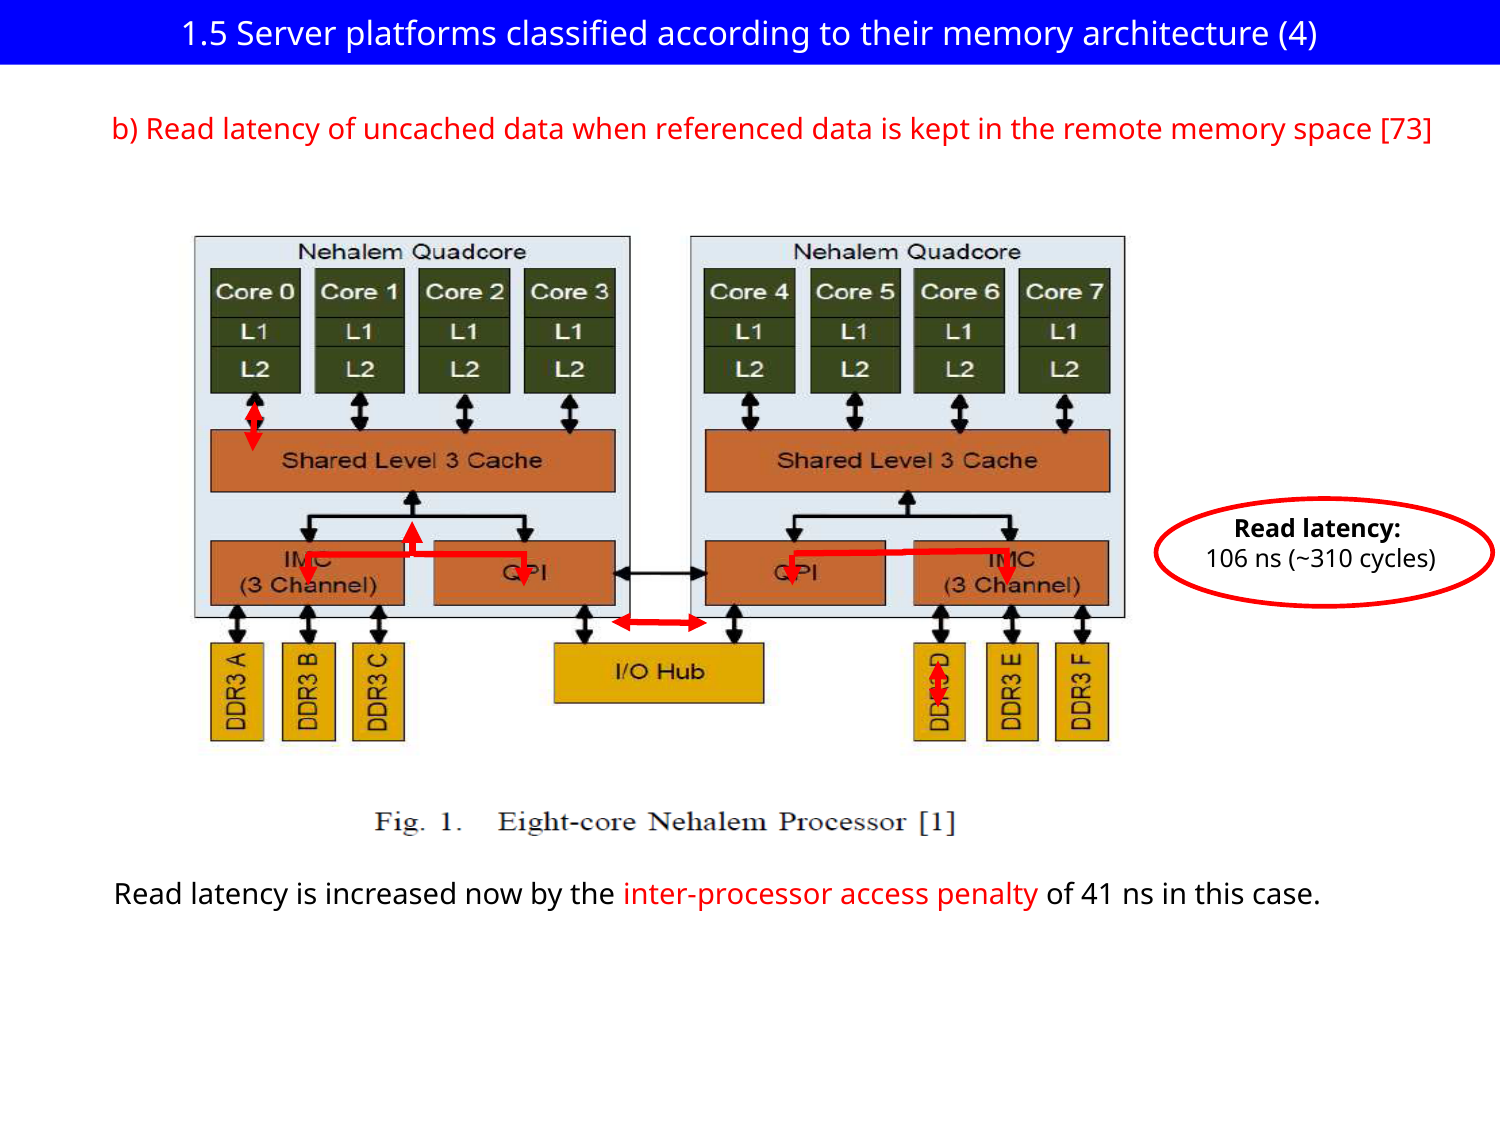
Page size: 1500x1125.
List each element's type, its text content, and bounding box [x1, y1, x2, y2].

picture [174, 197, 1134, 846]
title 1.5 Server platforms classified according to their memory architecture (4) [0, 0, 1500, 65]
text_box Read latency is increased now by the inter-processor access penalty of 41 ns in this case. [113, 875, 1322, 911]
text_box [1156, 498, 1493, 607]
text_box b) Read latency of uncached data when referenced data is kept in the remote memory space [73] [111, 110, 1434, 146]
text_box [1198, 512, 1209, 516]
